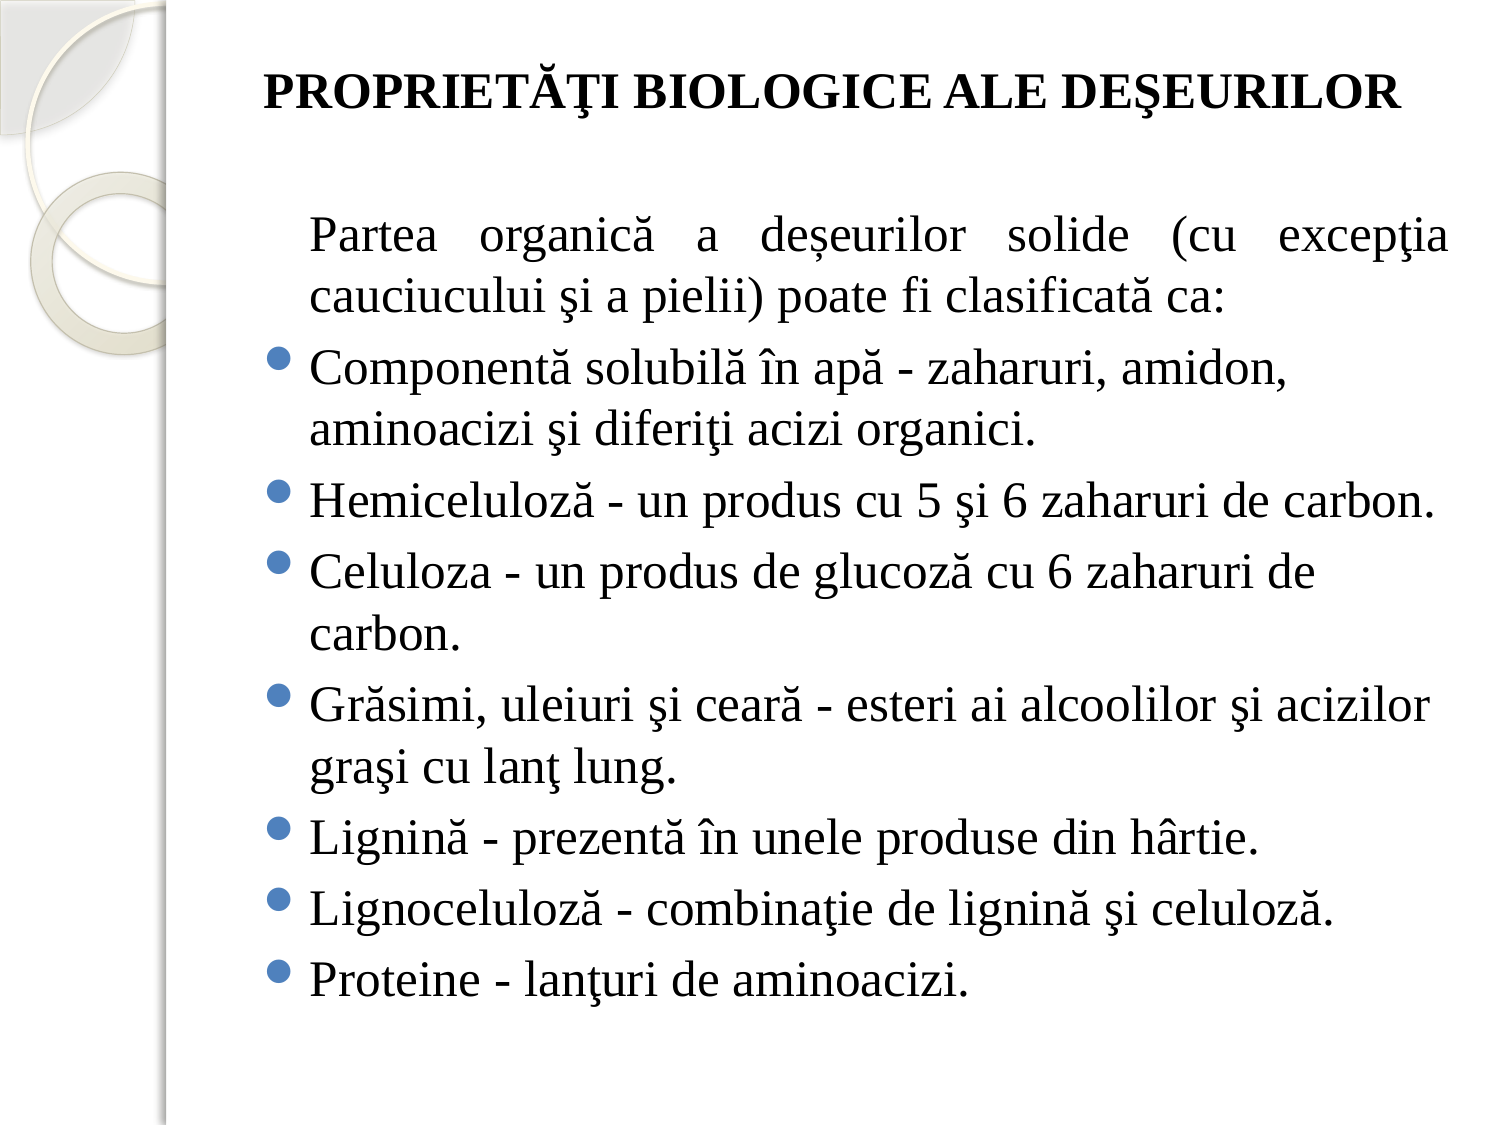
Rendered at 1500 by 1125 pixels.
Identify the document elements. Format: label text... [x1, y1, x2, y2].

list PROPRIETĂŢI BIOLOGICE ALE DEŞEURILOR Partea organică a deșeurilor solide (cu excepţia cauciucului şi a pielii) poate fi clasificată ca: Componentă solubilă în apă - zaharuri, amidon, aminoacizi şi diferiţi acizi organici. Hemiceluloză - un produs cu 5 şi 6 zaharuri de carbon. Celuloza - un produs de glucoză cu 6 zaharuri de carbon. Grăsimi, uleiuri şi ceară - esteri ai alcoolilor şi acizilor graşi cu lanţ lung. Lignină - prezentă în unele produse din hârtie. Lignoceluloză - combinaţie de lignină şi celuloză. Proteine ​​- lanţuri de aminoacizi. [235, 50, 1466, 1025]
